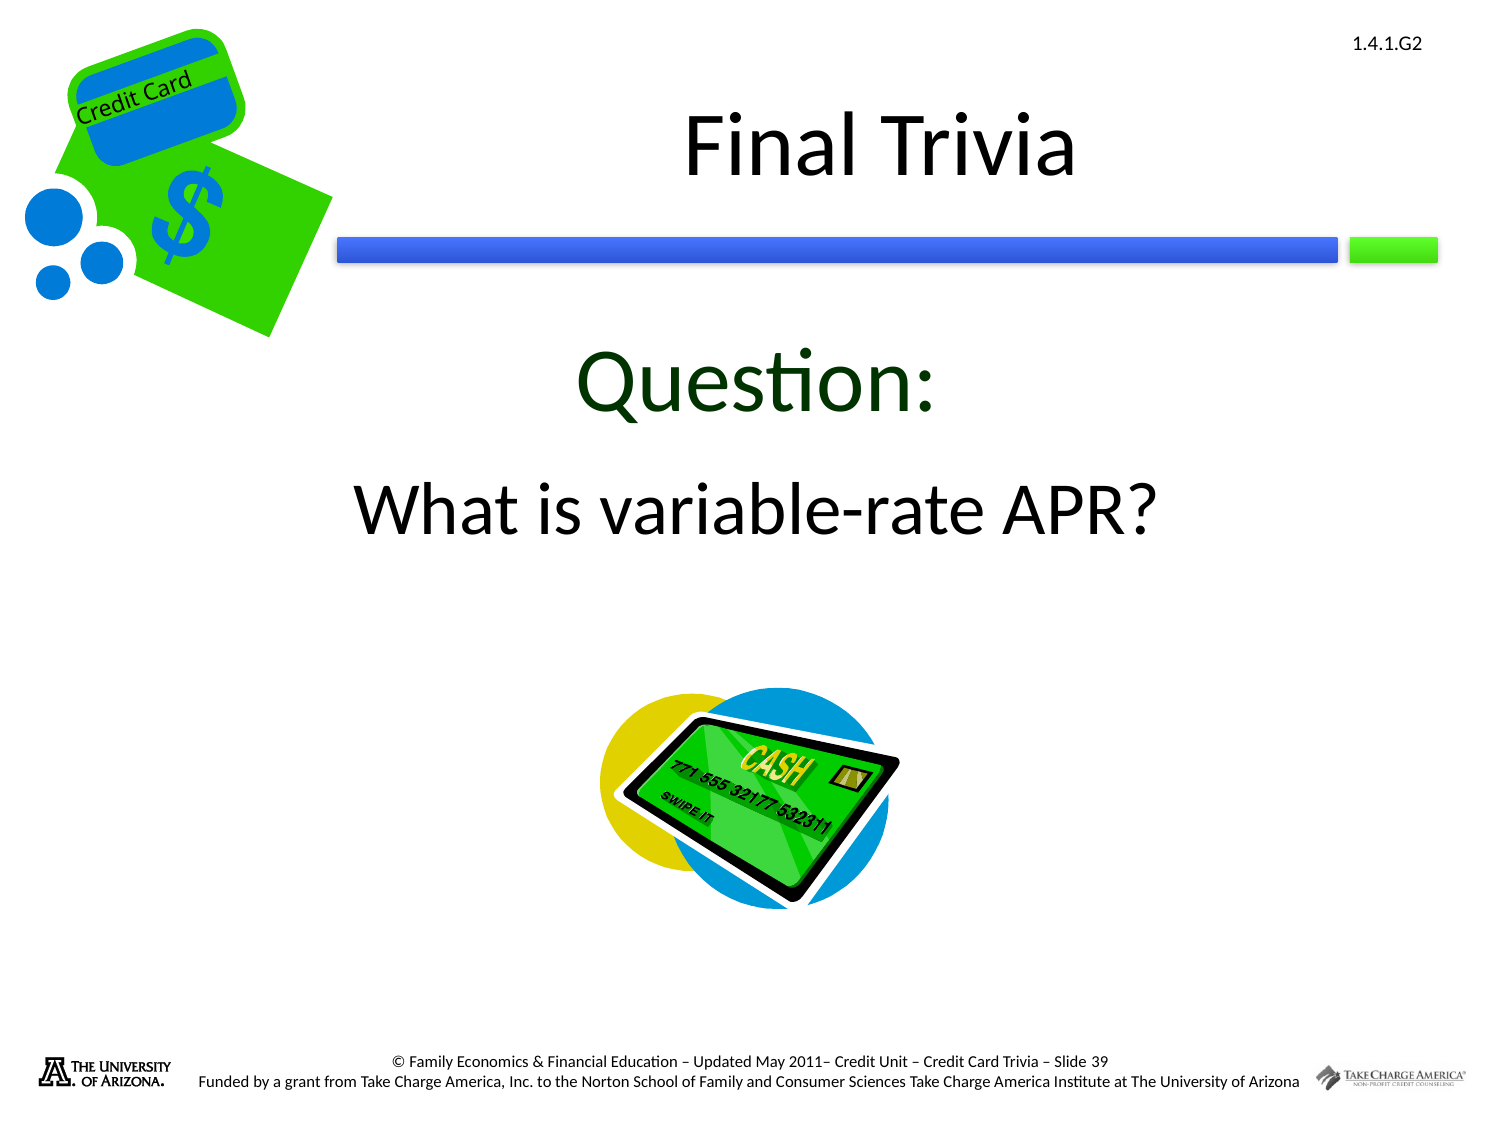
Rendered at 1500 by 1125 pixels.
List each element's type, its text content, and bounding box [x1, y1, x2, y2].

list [599, 687, 914, 913]
title Final Trivia [337, 45, 1425, 233]
list Question: What is variable-rate APR? [137, 312, 1377, 600]
